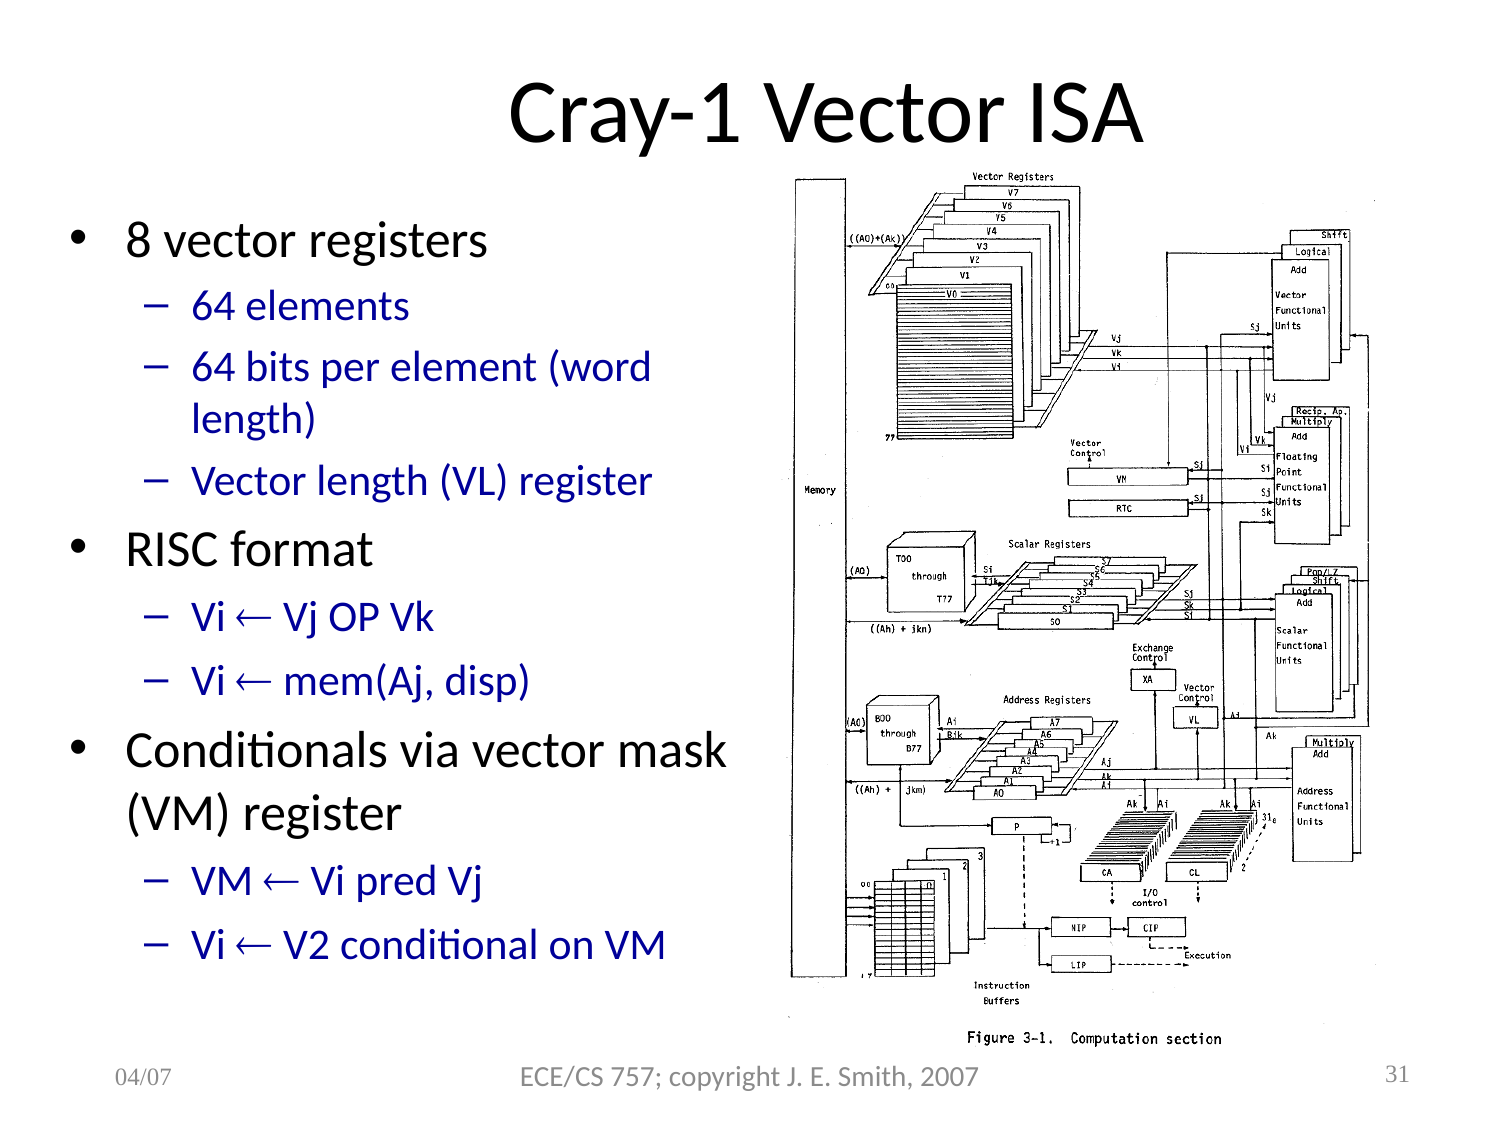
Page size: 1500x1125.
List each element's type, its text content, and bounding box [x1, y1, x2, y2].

title Cray-1 Vector ISA [187, 12, 1467, 201]
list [774, 162, 1414, 1051]
list 8 vector registers 64 elements 64 bits per element (word length) Vector length (VL) register RISC format Vi  Vj OP Vk Vi  mem(Aj, disp) Conditionals via vector mask (VM) register VM  Vi pred Vj Vi  V2 conditional on VM [53, 197, 769, 1013]
footer ECE/CS 757; copyright J. E. Smith, 2007 [0, 1037, 1500, 1113]
slide_number 31 [1074, 1042, 1425, 1103]
